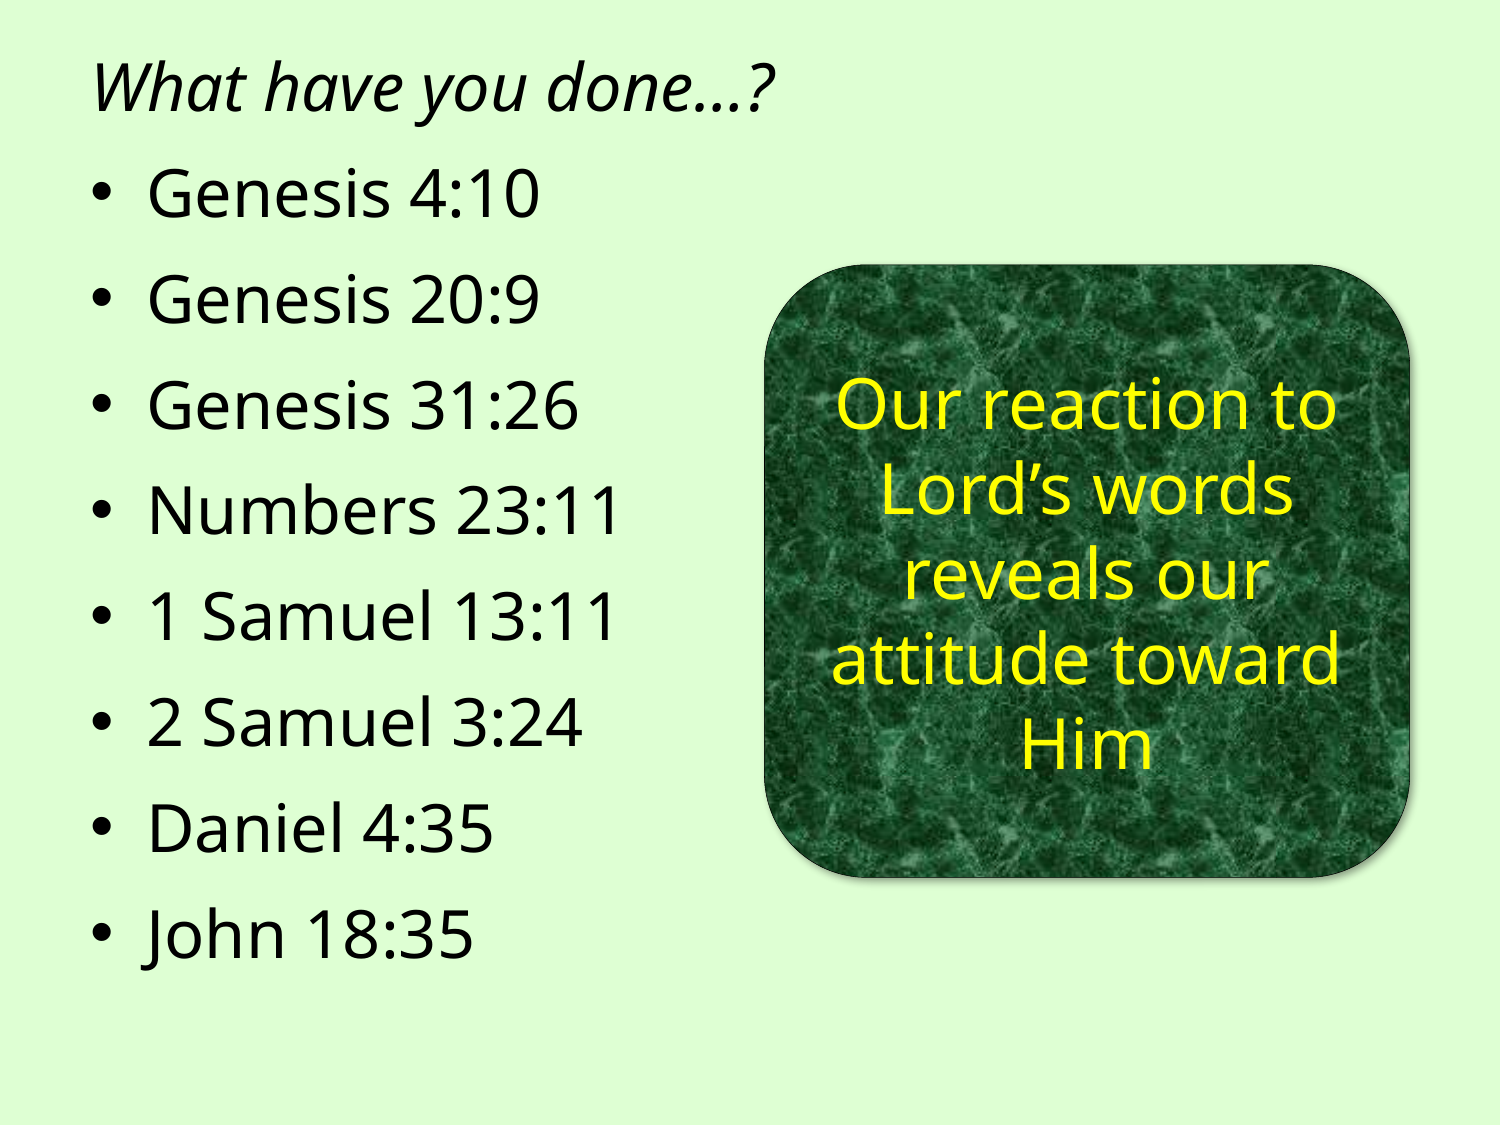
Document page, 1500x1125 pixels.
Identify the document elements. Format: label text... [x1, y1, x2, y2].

text_box Our reaction to Lord’s words reveals our attitude toward Him [762, 262, 1412, 880]
list What have you done…? Genesis 4:10 Genesis 20:9 Genesis 31:26 Numbers 23:11 1 Samuel 13:11 2 Samuel 3:24 Daniel 4:35 John 18:35 [75, 37, 1425, 1075]
